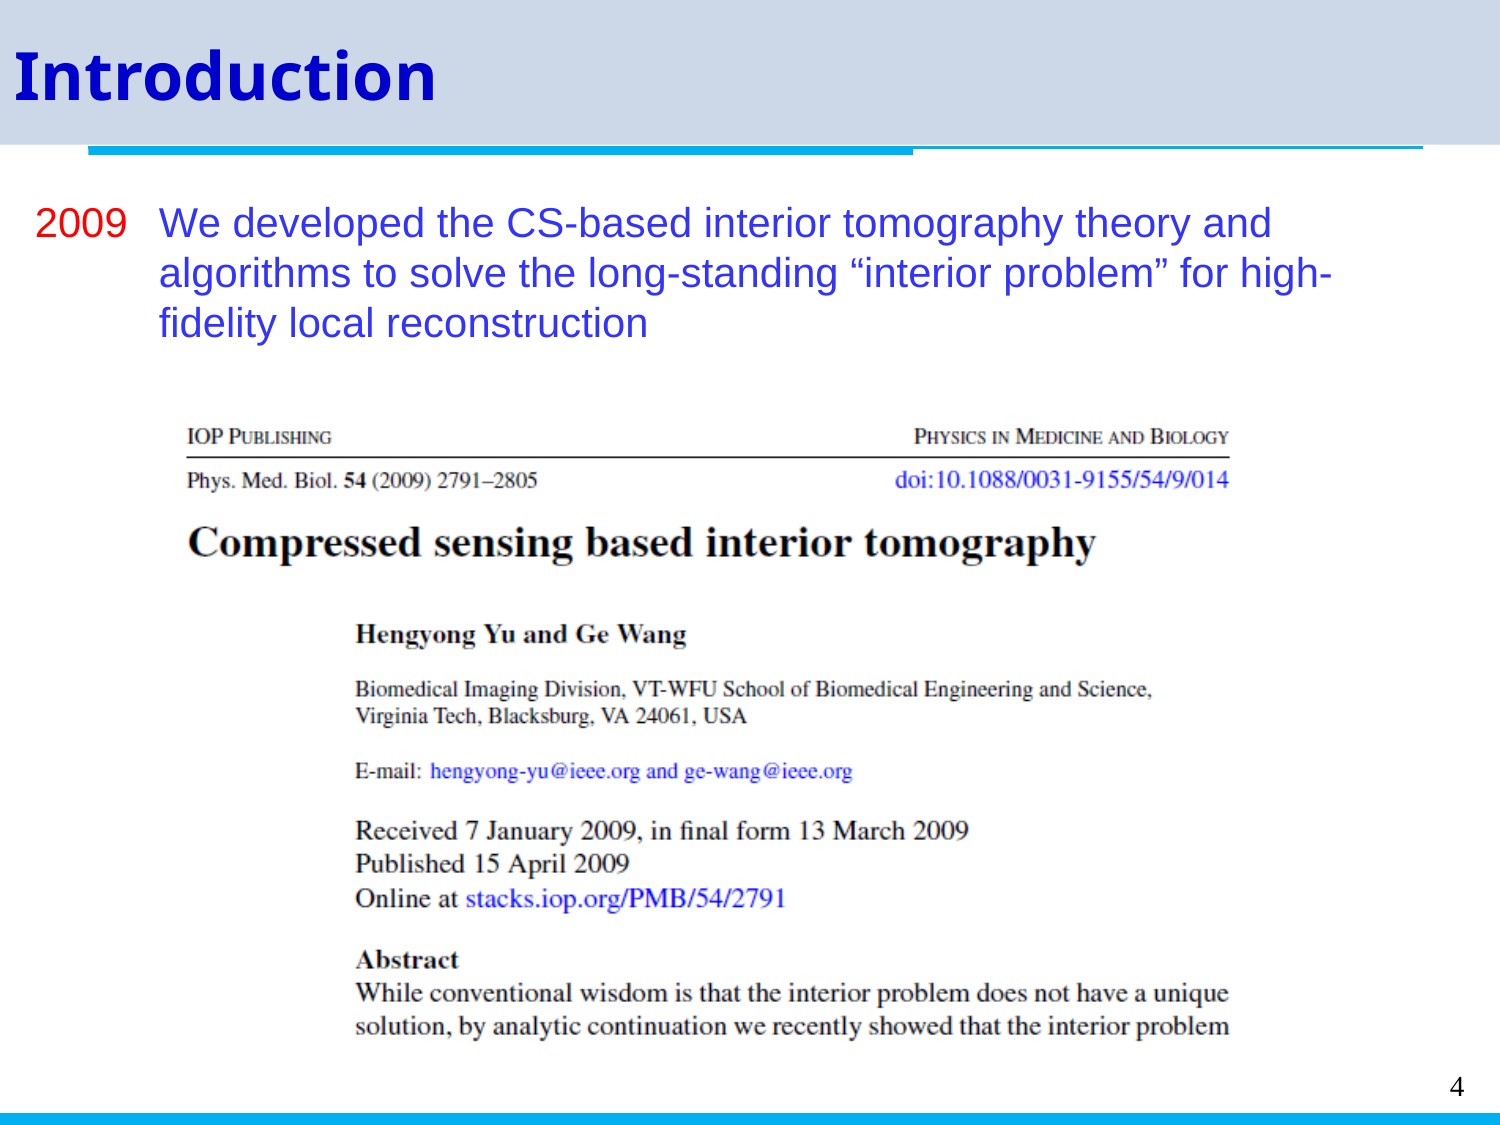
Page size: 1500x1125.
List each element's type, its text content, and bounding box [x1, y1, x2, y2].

picture [0, 146, 1500, 1112]
text_box 2009 [20, 188, 143, 253]
text_box [0, 0, 1500, 146]
text_box Introduction [0, 26, 609, 122]
text_box We developed the CS-based interior tomography theory and algorithms to solve the long-standing “interior problem” for high-fidelity local reconstruction [144, 188, 1432, 354]
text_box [170, 408, 1270, 1048]
